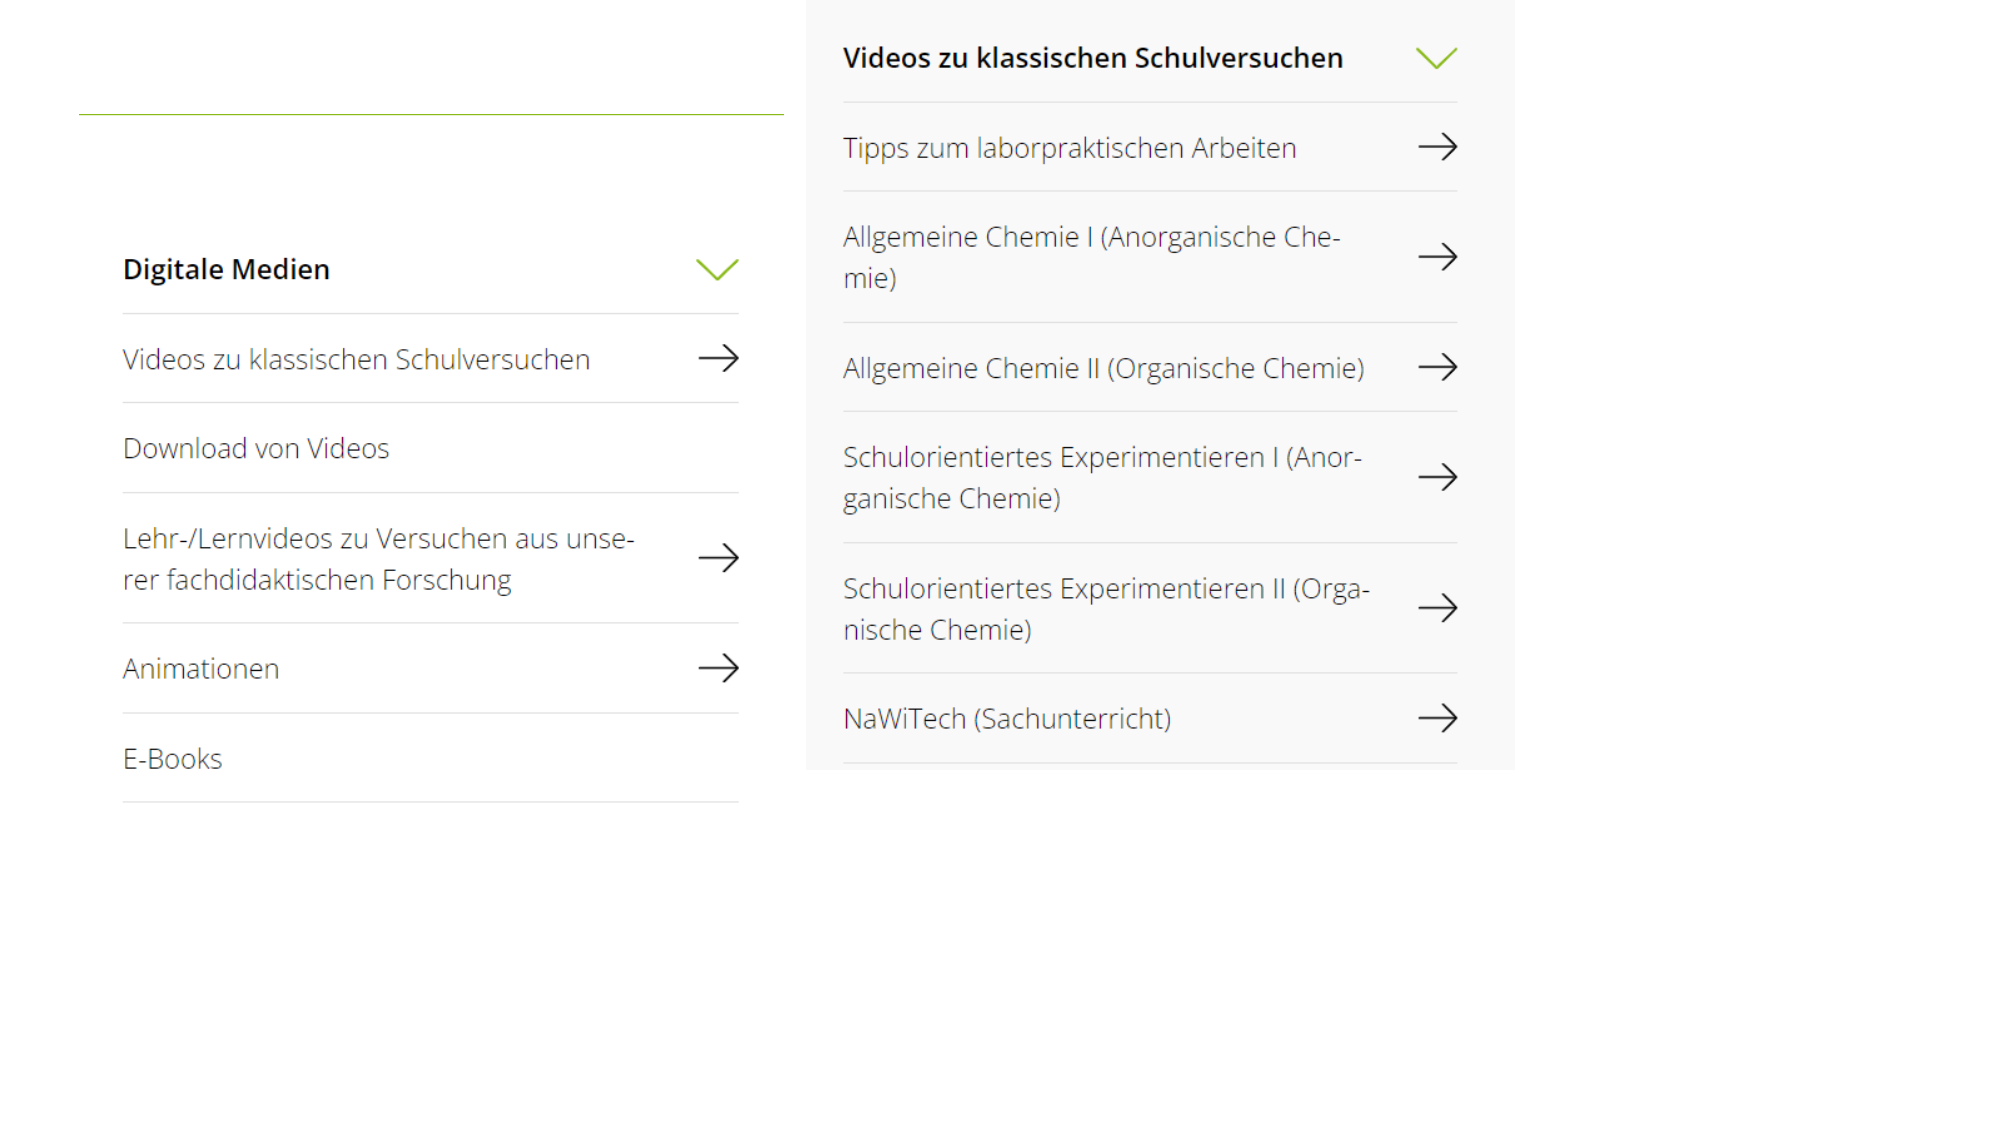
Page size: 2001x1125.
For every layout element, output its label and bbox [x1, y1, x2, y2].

picture [78, 114, 784, 854]
picture [805, 0, 1516, 771]
